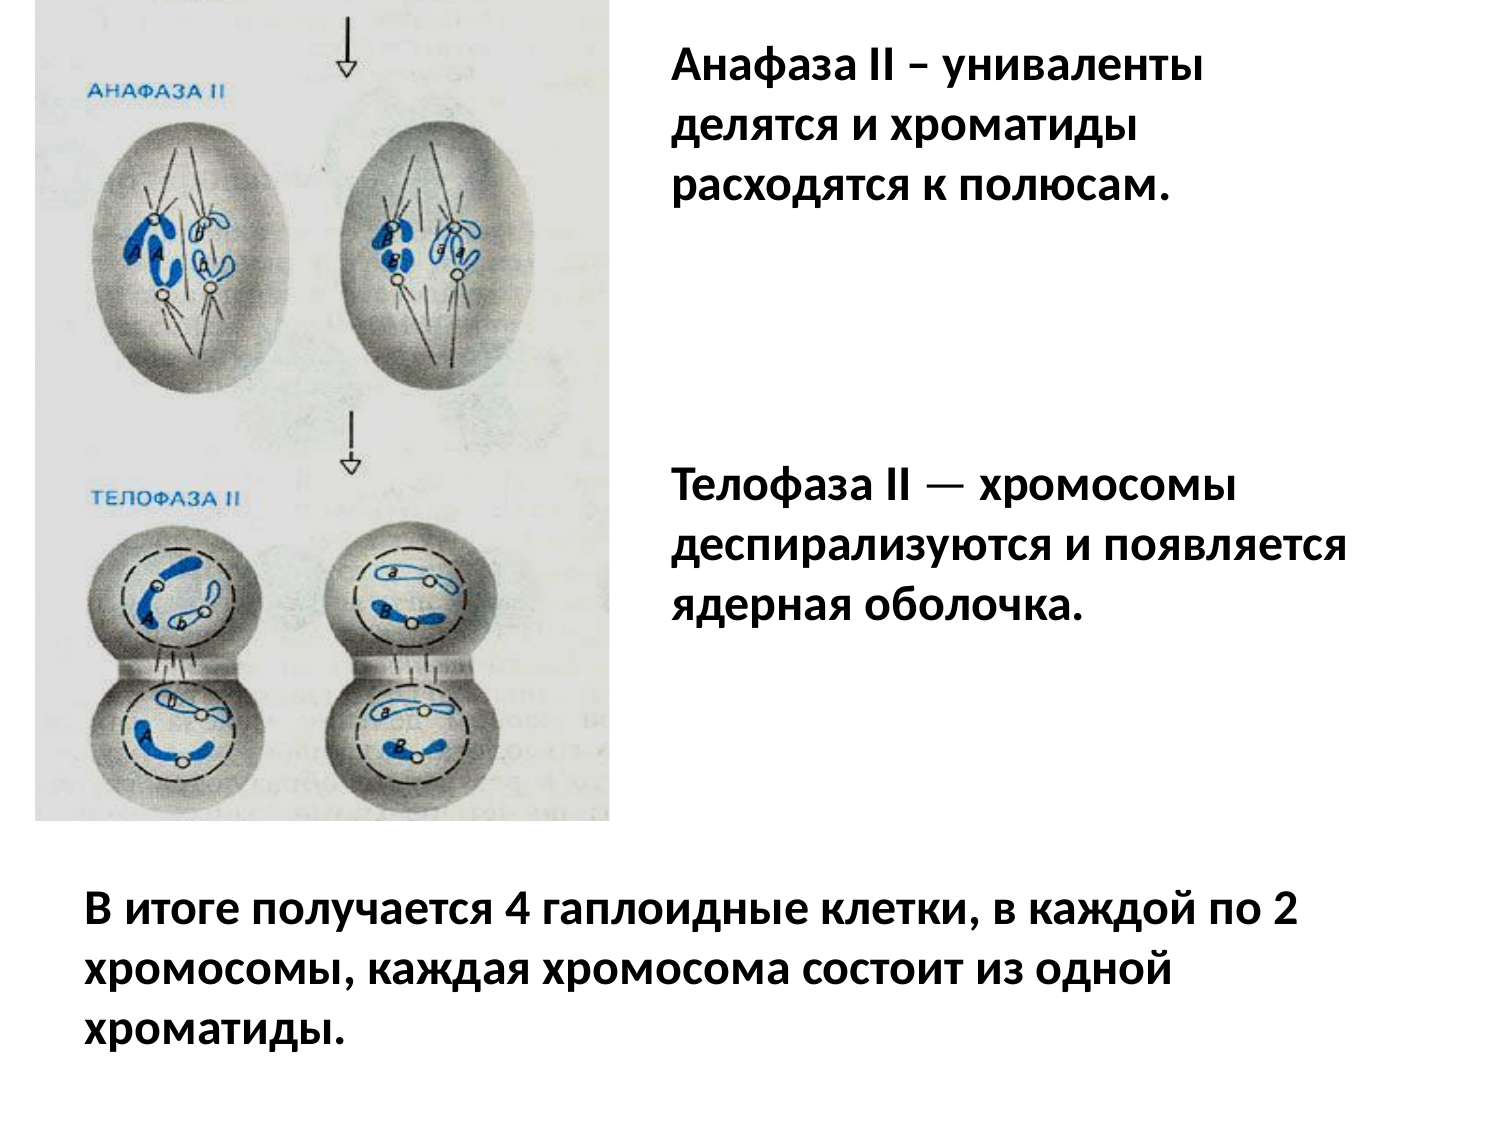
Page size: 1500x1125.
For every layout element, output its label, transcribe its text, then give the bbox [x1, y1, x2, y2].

picture [34, 0, 610, 821]
text_box В итоге получается 4 гаплоидные клетки, в каждой по 2 хромосомы, каждая хромосома состоит из одной хроматиды. [70, 867, 1348, 1062]
text_box Анафаза II – униваленты делятся и хроматиды расходятся к полюсам. Телофаза II — хромосомы деспирализуются и появляется ядерная оболочка. [656, 23, 1395, 759]
